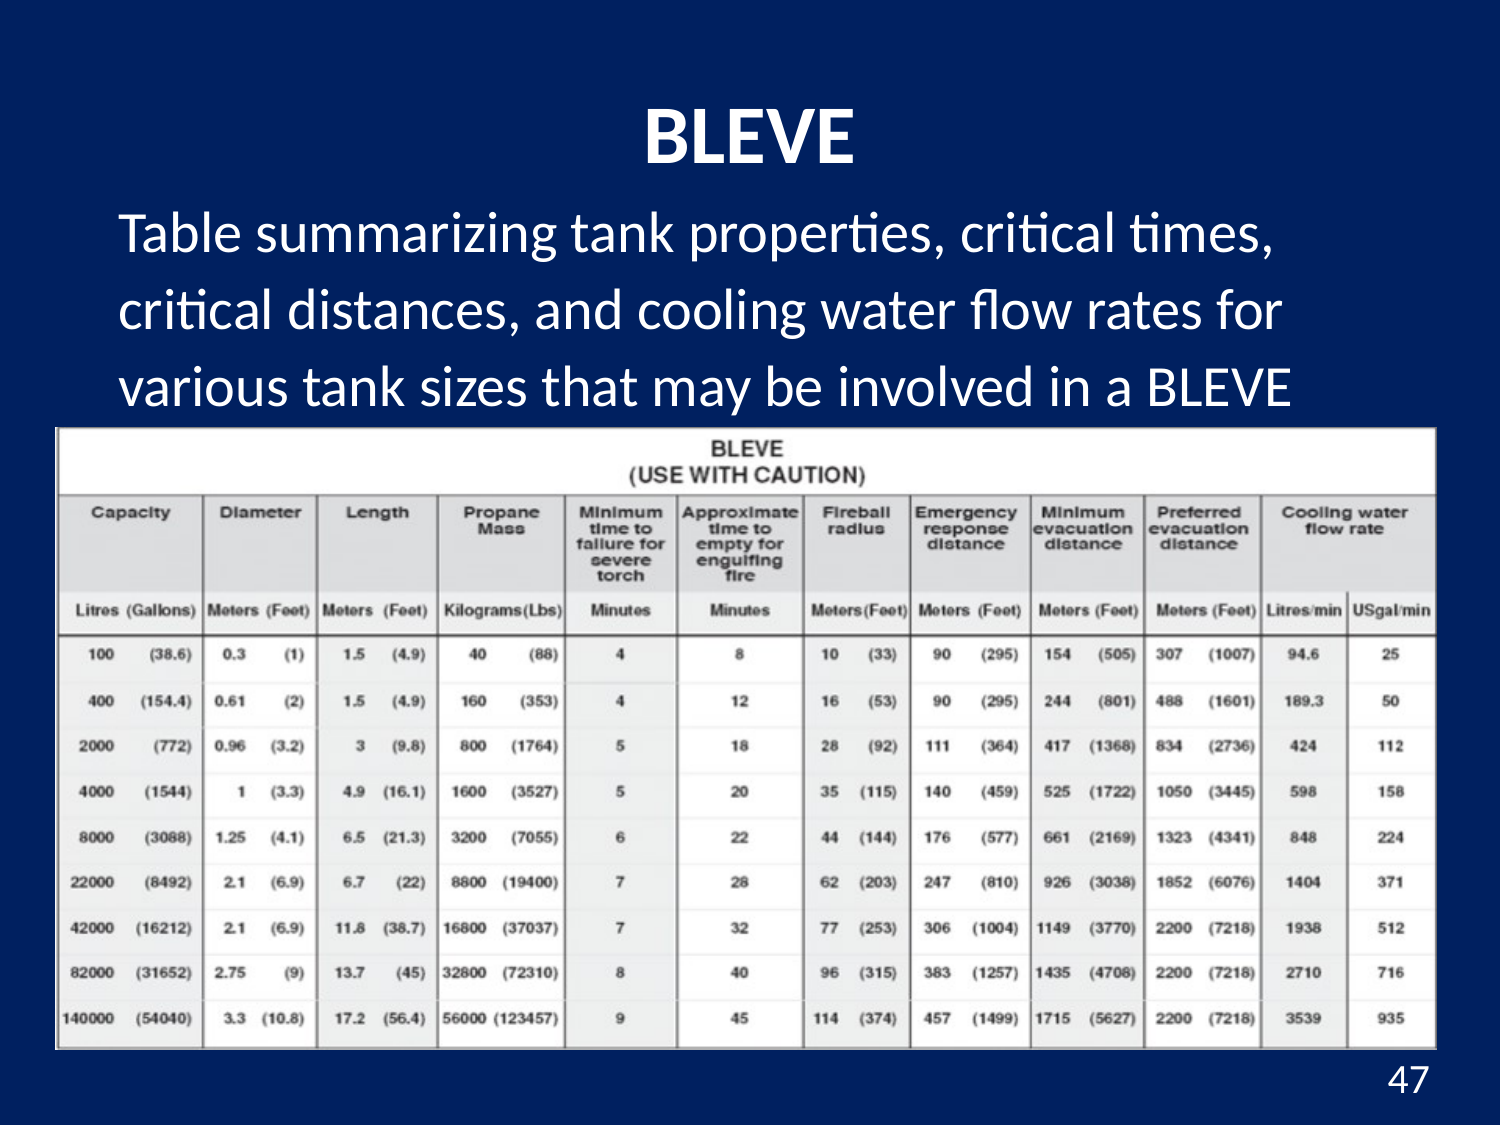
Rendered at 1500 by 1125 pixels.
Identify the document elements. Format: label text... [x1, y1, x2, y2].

title BLEVE [103, 36, 1397, 179]
slide_number 47 [1348, 1047, 1446, 1108]
picture [55, 427, 1437, 1050]
list Table summarizing tank properties, critical times, critical distances, and cooling water flow rates for various tank sizes that may be involved in a BLEVE [103, 179, 1397, 426]
